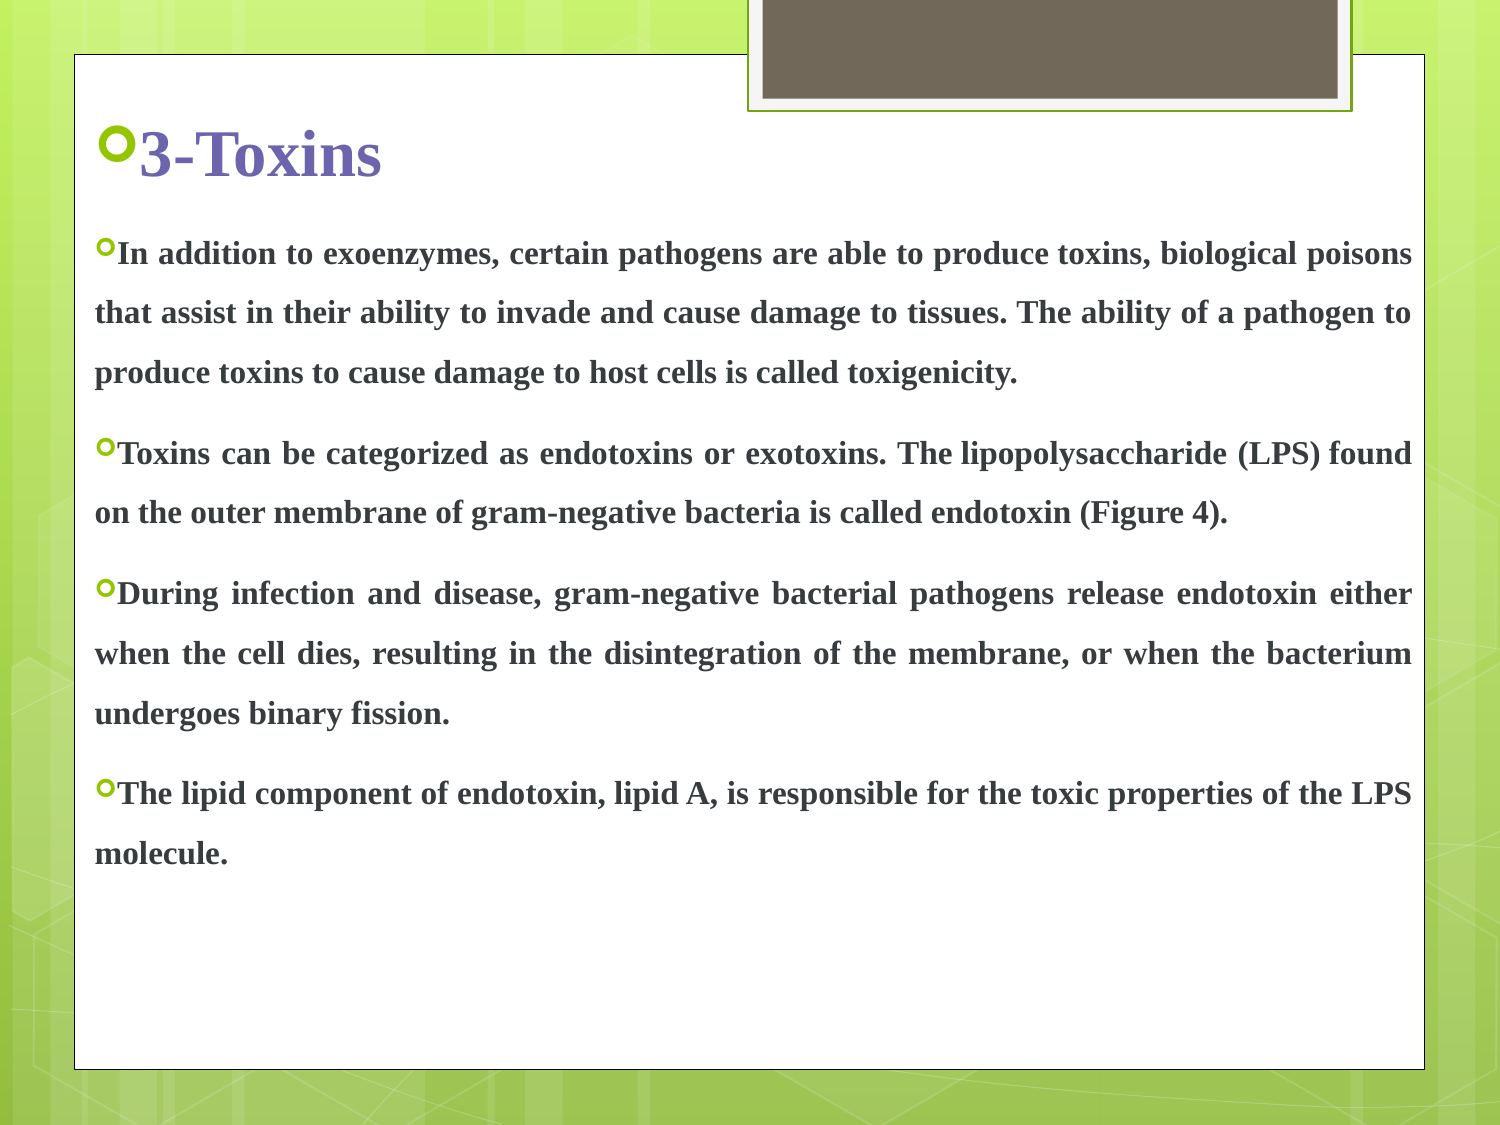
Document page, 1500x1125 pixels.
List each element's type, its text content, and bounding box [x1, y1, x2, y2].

list 3-Toxins In addition to exoenzymes, certain pathogens are able to produce toxins, biological poisons that assist in their ability to invade and cause damage to tissues. The ability of a pathogen to produce toxins to cause damage to host cells is called toxigenicity. Toxins can be categorized as endotoxins or exotoxins. The lipopolysaccharide (LPS) found on the outer membrane of gram-negative bacteria is called endotoxin (Figure 4). During infection and disease, gram-negative bacterial pathogens release endotoxin either when the cell dies, resulting in the disintegration of the membrane, or when the bacterium undergoes binary fission. The lipid component of endotoxin, lipid A, is responsible for the toxic properties of the LPS molecule. [79, 62, 1430, 1075]
